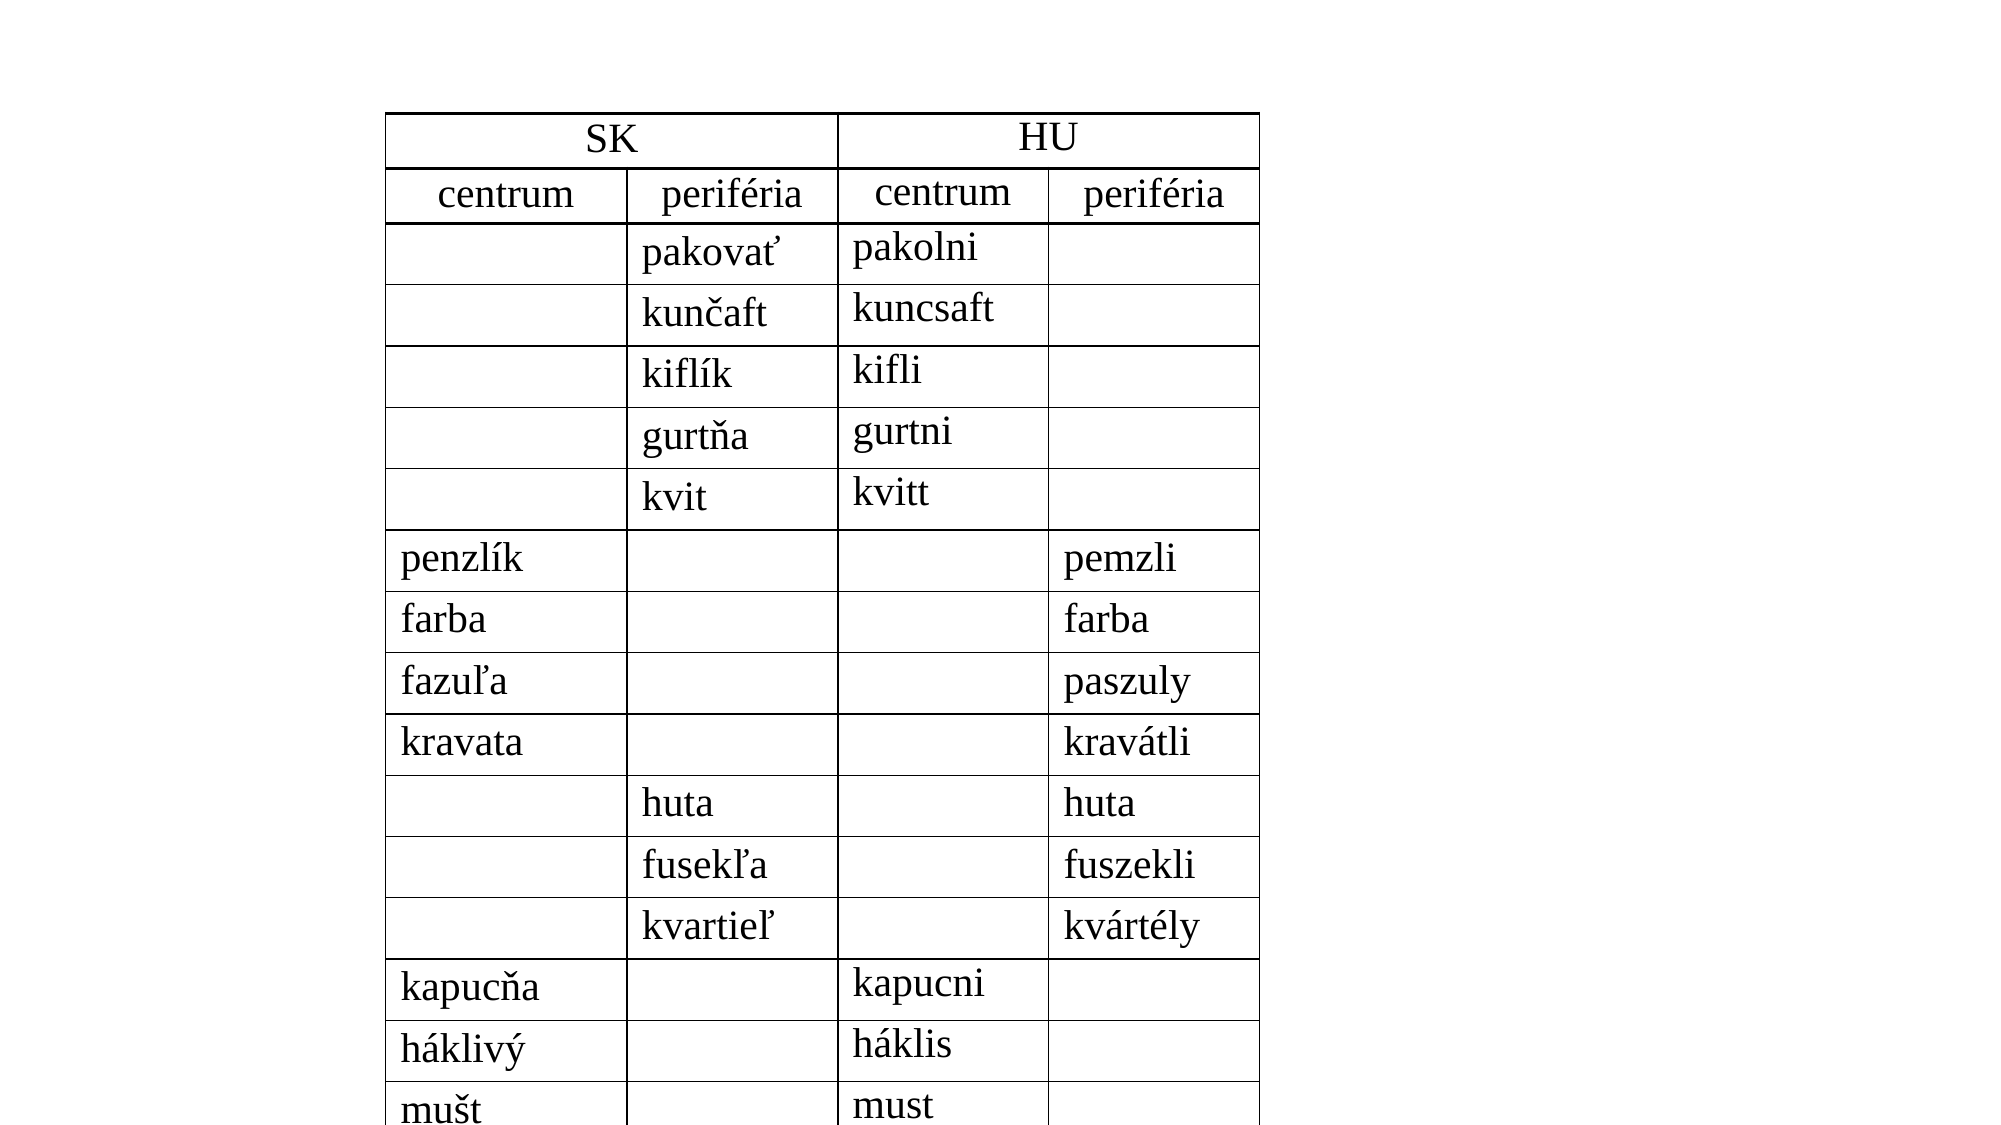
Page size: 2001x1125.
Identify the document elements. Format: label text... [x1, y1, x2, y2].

table_cell gurtni [839, 408, 1048, 468]
table_cell kifli [839, 347, 1048, 407]
table_cell farba [386, 592, 626, 652]
table_cell [839, 898, 1048, 958]
table_cell huta [1049, 776, 1259, 836]
table_cell mušt [386, 1082, 626, 1125]
table_cell pakovať [628, 225, 837, 284]
table_cell gurtňa [628, 408, 837, 468]
table_cell huta [628, 776, 837, 836]
table_cell [1049, 1082, 1259, 1125]
table_cell centrum [839, 170, 1048, 222]
table_cell kiflík [628, 347, 837, 407]
table_cell kvartieľ [628, 898, 837, 958]
table_header HU [839, 115, 1259, 167]
table_cell farba [1049, 592, 1259, 652]
table_cell fusekľa [628, 837, 837, 897]
table_cell [386, 469, 626, 529]
table_cell [628, 653, 837, 713]
table_cell kvártély [1049, 898, 1259, 958]
table_cell [839, 531, 1048, 591]
table_cell [628, 1082, 837, 1125]
table_cell [1049, 1021, 1259, 1081]
table_cell penzlík [386, 531, 626, 591]
table_cell periféria [628, 170, 837, 222]
table_cell kravata [386, 715, 626, 775]
table_cell [839, 653, 1048, 713]
table_cell kravátli [1049, 715, 1259, 775]
table_cell [1049, 347, 1259, 407]
table_cell pakolni [839, 225, 1048, 284]
table_cell háklis [839, 1021, 1048, 1081]
table_cell [386, 776, 626, 836]
table_cell kvitt [839, 469, 1048, 529]
table_cell [1049, 285, 1259, 345]
table_cell [628, 531, 837, 591]
table_cell kapucňa [386, 960, 626, 1020]
table_cell [386, 285, 626, 345]
table_cell centrum [386, 170, 626, 222]
table_cell [386, 225, 626, 284]
table_cell [839, 776, 1048, 836]
table_cell [1049, 225, 1259, 284]
table_cell [386, 837, 626, 897]
table_cell kapucni [839, 960, 1048, 1020]
table_cell [839, 837, 1048, 897]
table_cell [386, 898, 626, 958]
table_cell kunčaft [628, 285, 837, 345]
table_cell fuszekli [1049, 837, 1259, 897]
table_cell [839, 592, 1048, 652]
table_cell kuncsaft [839, 285, 1048, 345]
table_cell [386, 408, 626, 468]
table_cell [628, 960, 837, 1020]
table_cell must [839, 1082, 1048, 1125]
table_cell fazuľa [386, 653, 626, 713]
table_cell kvit [628, 469, 837, 529]
table_cell [1049, 408, 1259, 468]
table_cell paszuly [1049, 653, 1259, 713]
table_cell periféria [1049, 170, 1259, 222]
table_cell háklivý [386, 1021, 626, 1081]
table_cell [628, 715, 837, 775]
table_cell [1049, 960, 1259, 1020]
table_cell [628, 1021, 837, 1081]
table_cell [839, 715, 1048, 775]
table_header SK [386, 115, 837, 167]
table_cell [1049, 469, 1259, 529]
table_cell [386, 347, 626, 407]
table_cell pemzli [1049, 531, 1259, 591]
table_cell [628, 592, 837, 652]
